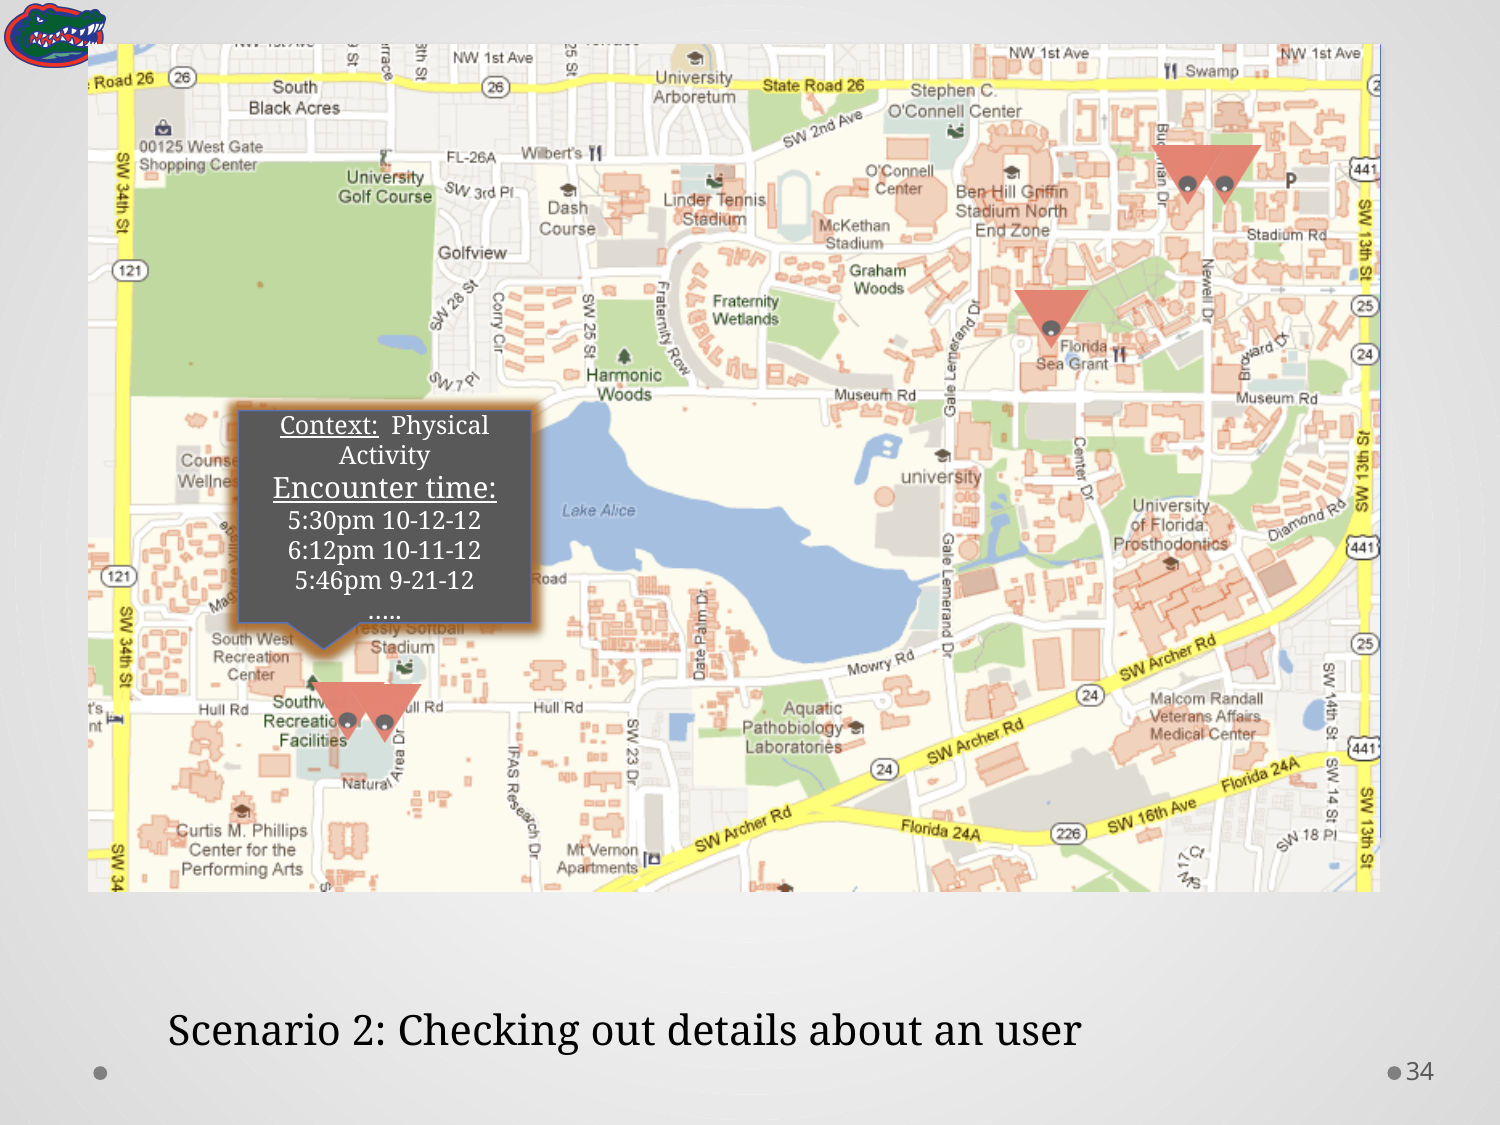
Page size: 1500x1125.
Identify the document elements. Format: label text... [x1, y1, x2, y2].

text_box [88, 44, 1381, 892]
picture [4, 3, 106, 68]
text_box Scenario 2: Checking out details about an user [153, 996, 1098, 1062]
slide_number 33 [1401, 1042, 1494, 1103]
